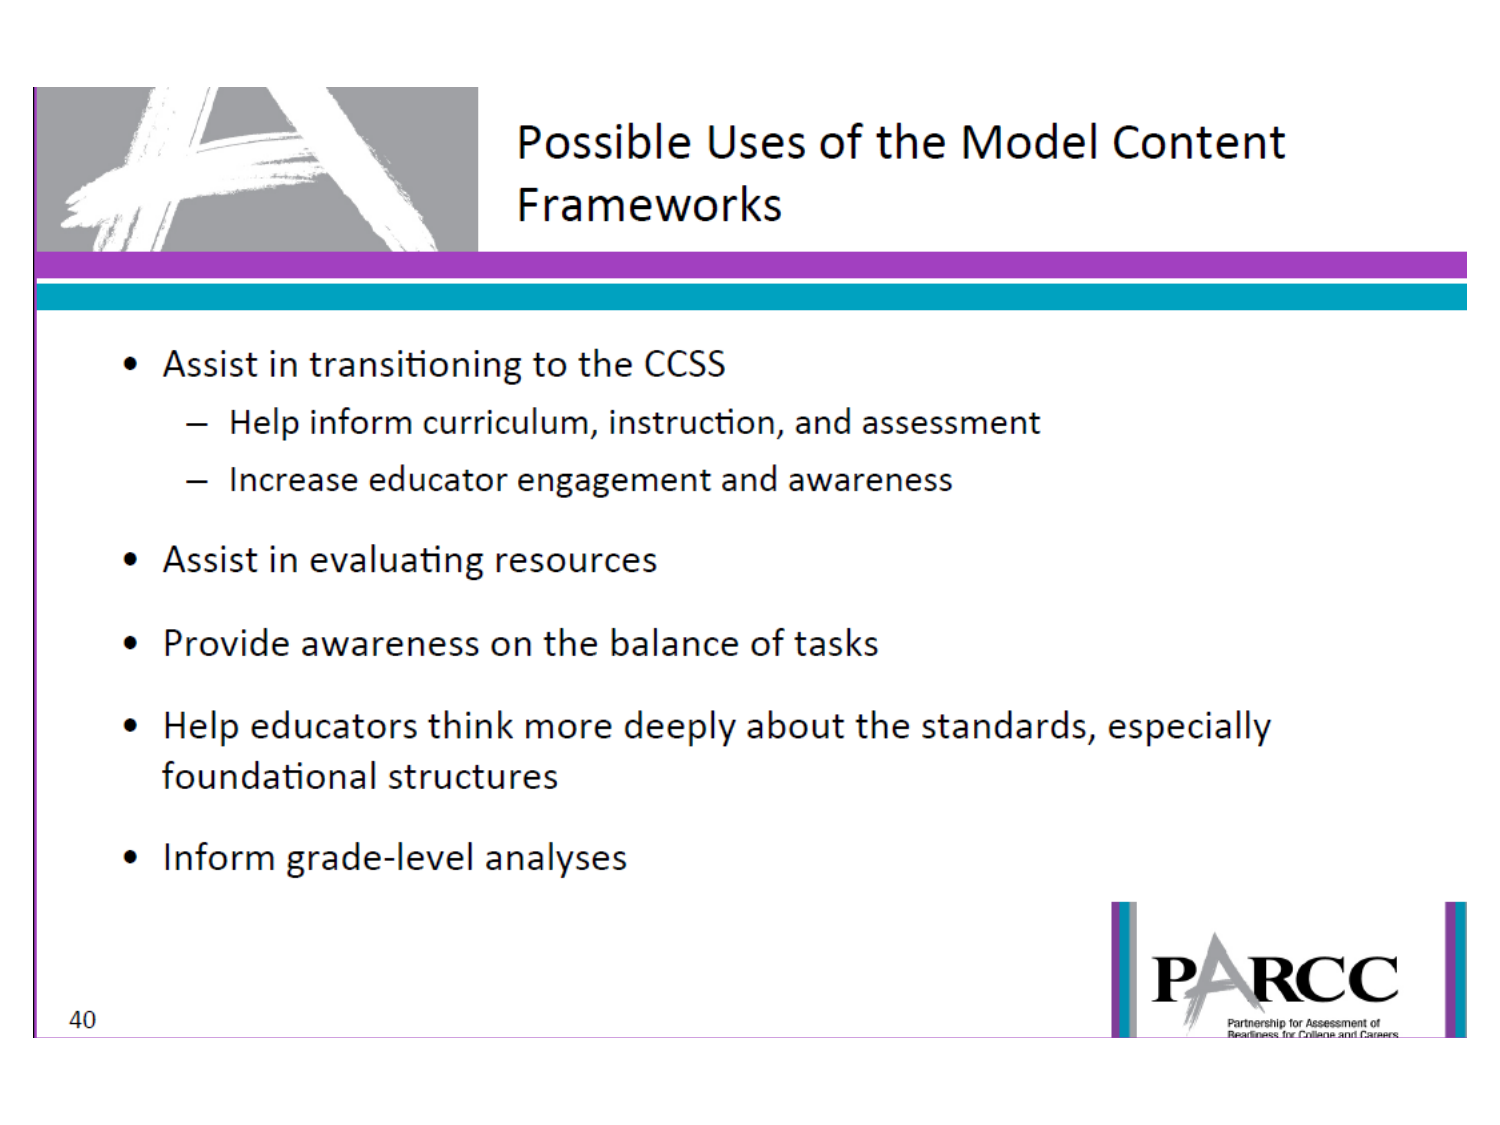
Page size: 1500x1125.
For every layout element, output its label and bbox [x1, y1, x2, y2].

picture [32, 87, 1467, 1038]
